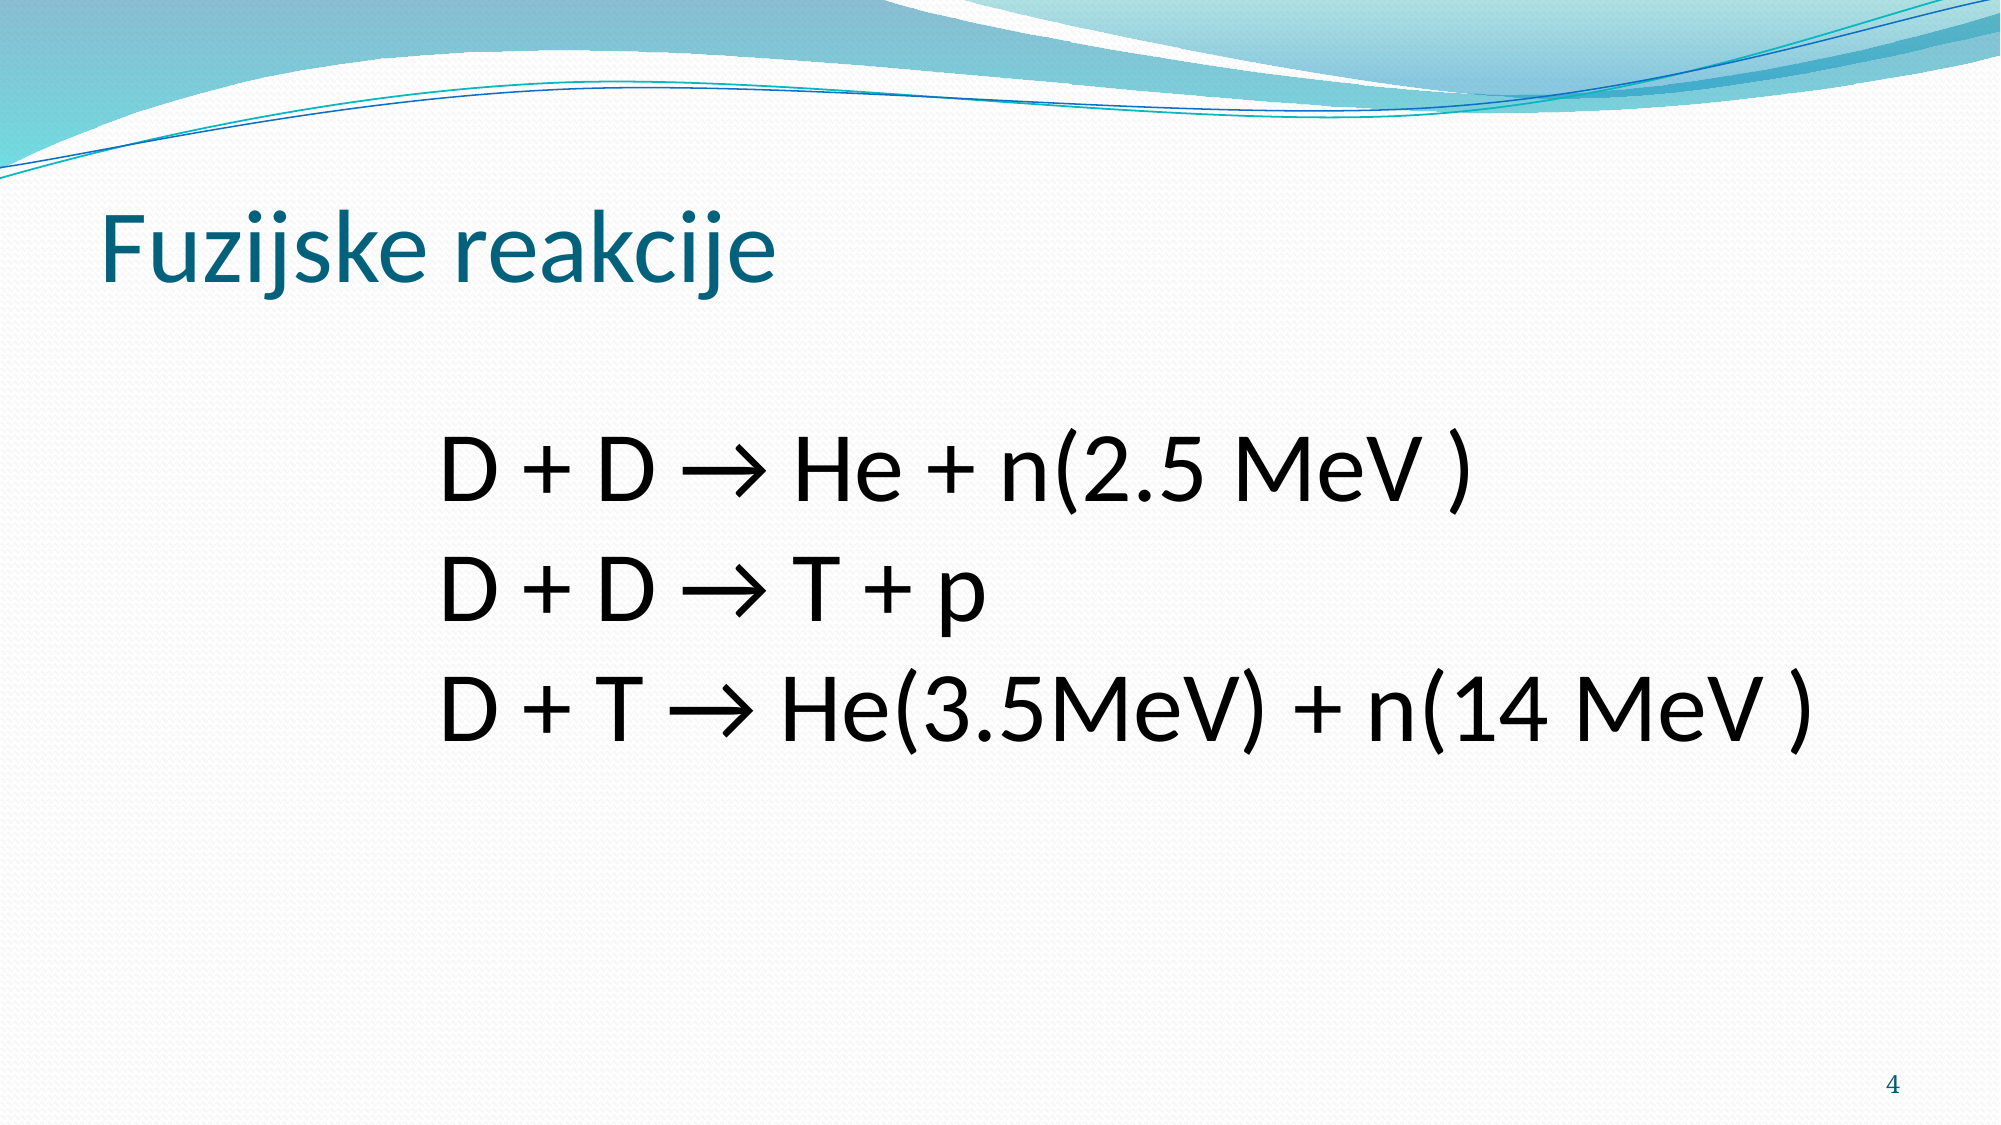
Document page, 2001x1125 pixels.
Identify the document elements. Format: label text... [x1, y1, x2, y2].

text_box D + D → He + n(2.5 MeV ) D + D → T + p D + T → He(3.5MeV) + n(14 MeV ) [424, 394, 1837, 814]
slide_number 4 [1733, 1042, 1900, 1103]
title Fuzijske reakcije [99, 115, 1900, 303]
